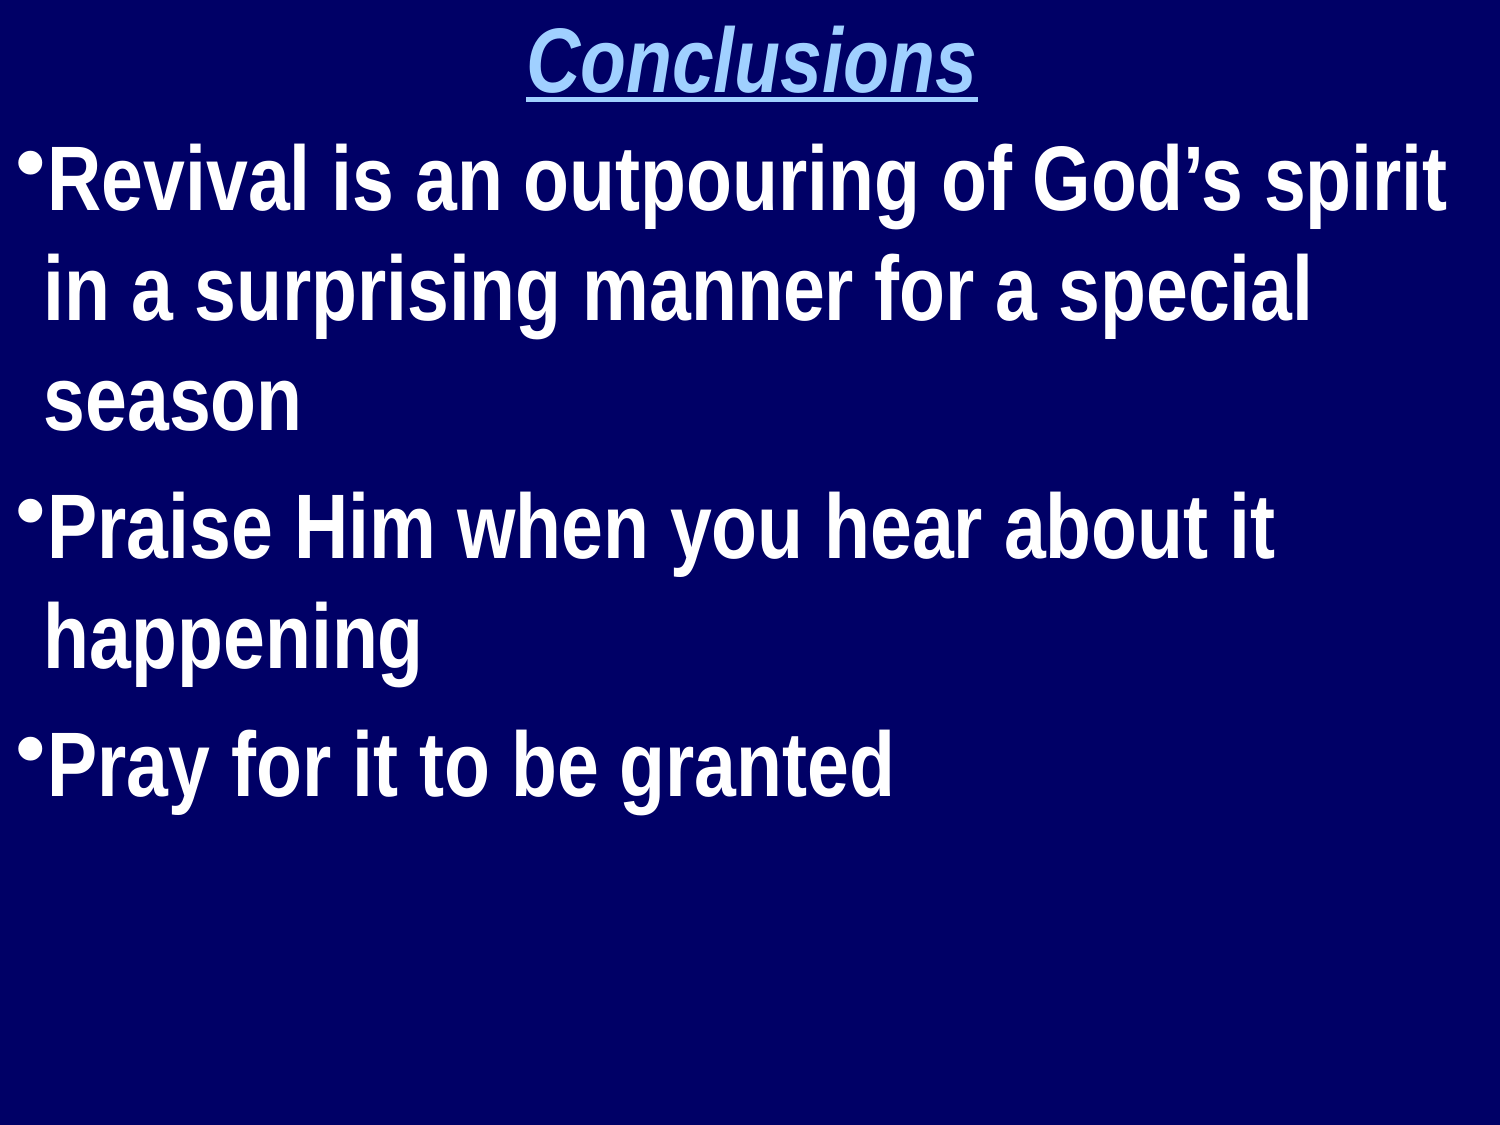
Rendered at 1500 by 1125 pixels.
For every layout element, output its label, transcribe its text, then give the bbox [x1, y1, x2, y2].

title Conclusions [1, 0, 1500, 110]
list Revival is an outpouring of God’s spirit in a surprising manner for a special season Praise Him when you hear about it happening Pray for it to be granted [0, 110, 1500, 1125]
